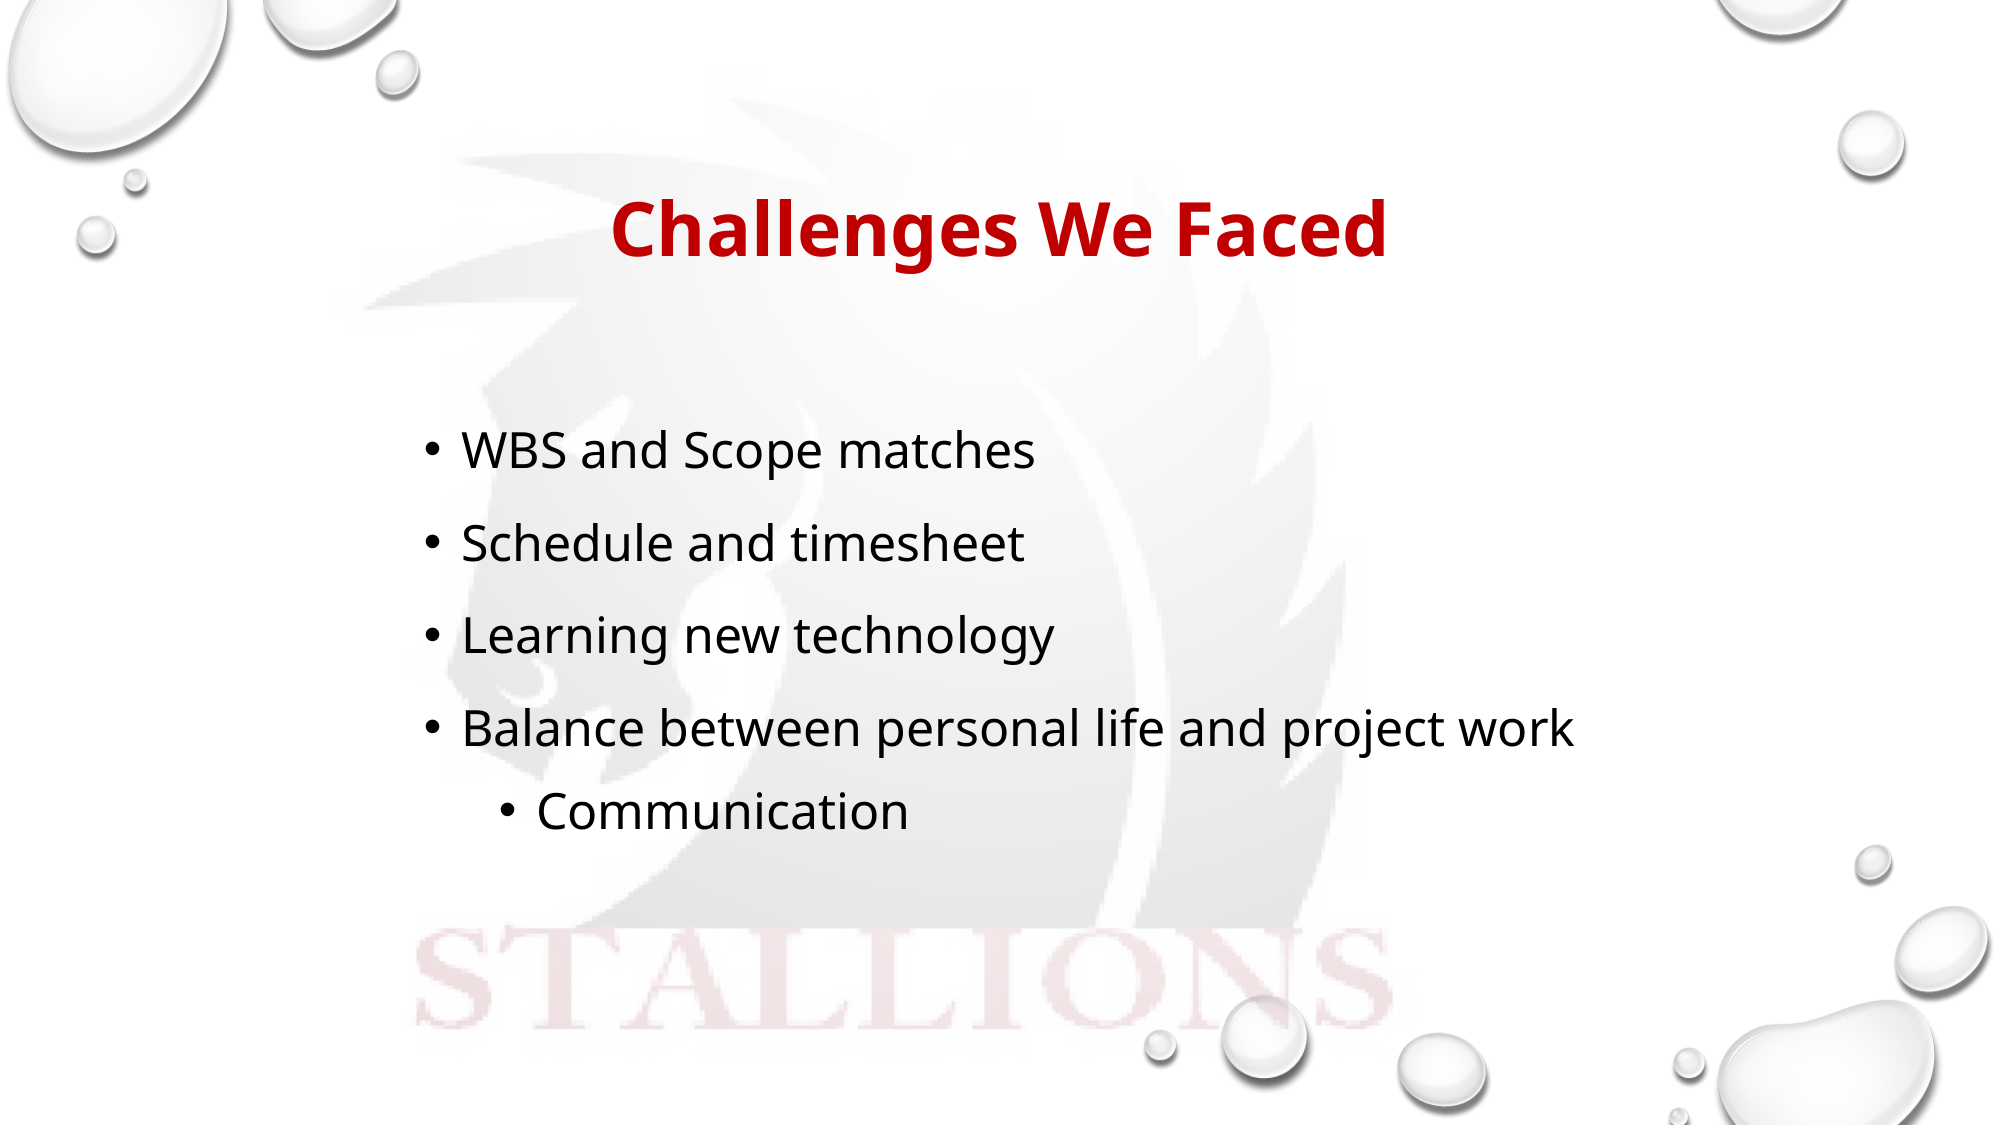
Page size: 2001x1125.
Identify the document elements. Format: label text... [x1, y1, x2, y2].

title Challenges We Faced [149, 101, 1851, 364]
picture [0, 0, 2000, 1125]
list WBS and Scope matches Schedule and timesheet Learning new technology Balance between personal life and project work Communication [149, 388, 1850, 950]
